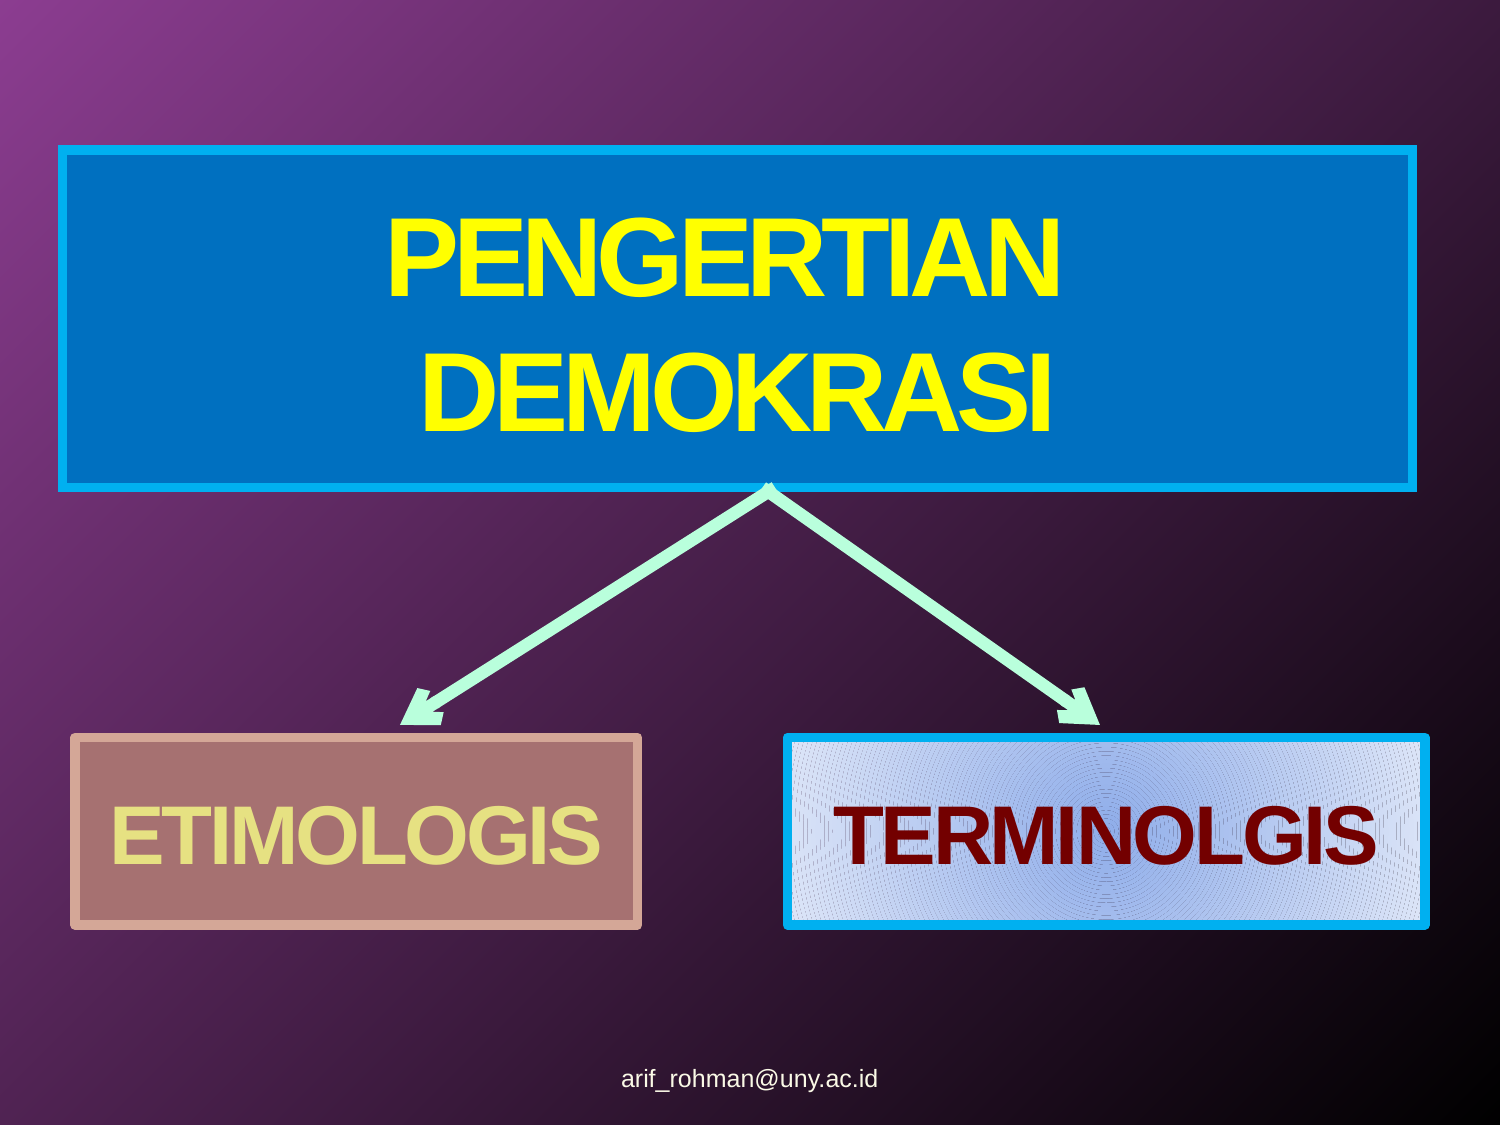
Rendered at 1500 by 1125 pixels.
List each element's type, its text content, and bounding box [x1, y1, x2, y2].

text_box TERMINOLGIS [787, 737, 1425, 925]
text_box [762, 487, 1101, 726]
text_box ETIMOLOGIS [75, 737, 638, 925]
footer arif_rohman@uny.ac.id [512, 1024, 988, 1101]
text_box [468, 418, 707, 794]
title PENGERTIAN DEMOKRASI [62, 149, 1413, 488]
